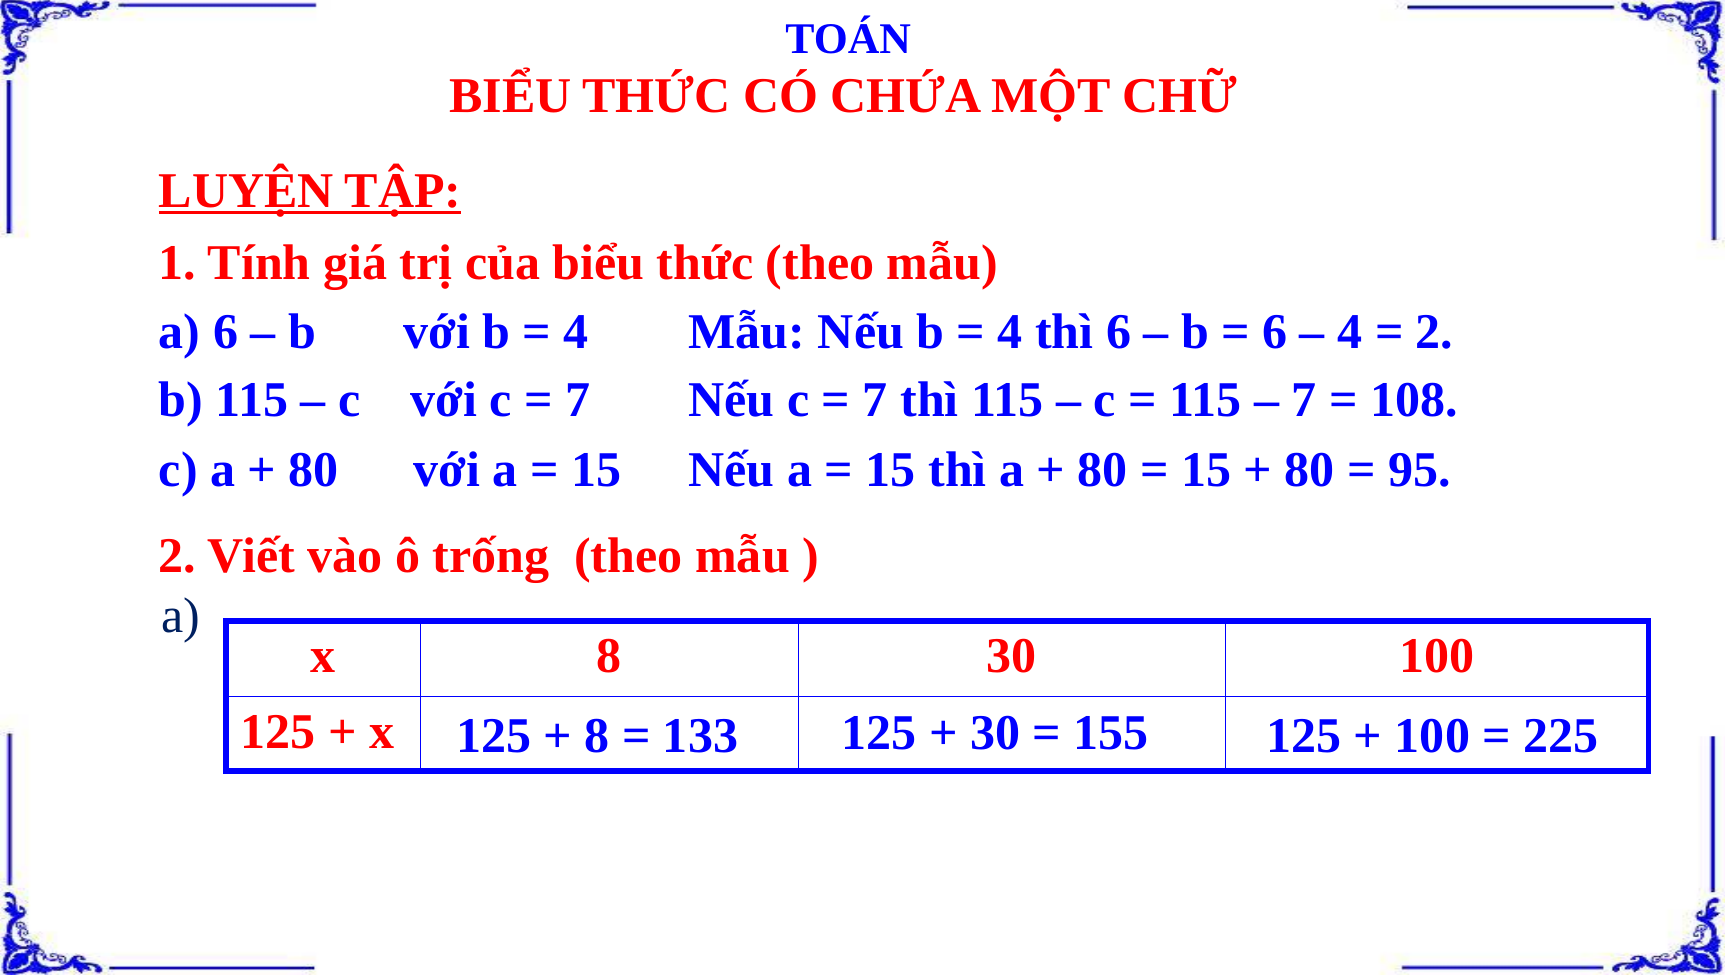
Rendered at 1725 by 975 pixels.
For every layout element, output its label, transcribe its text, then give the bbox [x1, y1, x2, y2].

text_box a) 6 – b với b = 4 [144, 290, 674, 359]
text_box 125 + 30 = 155 [814, 692, 1177, 767]
text_box Nếu a = 15 thì a + 80 = 15 + 80 = 95. [674, 428, 1481, 504]
picture [0, 0, 1725, 975]
text_box a) [146, 575, 307, 650]
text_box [430, 2, 1257, 131]
table_header 8 [421, 624, 798, 696]
text_box c) a + 80 với a = 15 [144, 429, 674, 504]
text_box Mẫu: Nếu b = 4 thì 6 – b = 6 – 4 = 2. [674, 290, 1481, 358]
text_box 125 + 100 = 225 [1244, 694, 1620, 770]
text_box 1. Tính giá trị của biểu thức (theo mẫu) [144, 222, 1685, 298]
table_header x [229, 624, 420, 696]
table_header 100 [1226, 624, 1646, 696]
text_box LUYỆN TẬP: [144, 150, 526, 222]
table_cell [1620, 697, 1646, 768]
text_box 125 + 8 = 133 [422, 694, 773, 770]
table_cell [1226, 697, 1244, 768]
table_header 30 [799, 624, 1225, 696]
table_cell [773, 697, 798, 768]
table_cell [799, 697, 1225, 768]
table_cell 125 + x [229, 697, 420, 768]
text_box 2. Viết vào ô trống (theo mẫu ) [144, 514, 927, 590]
text_box b) 115 – c với c = 7 [144, 359, 674, 429]
text_box Nếu c = 7 thì 115 – c = 115 – 7 = 108. [674, 358, 1481, 428]
